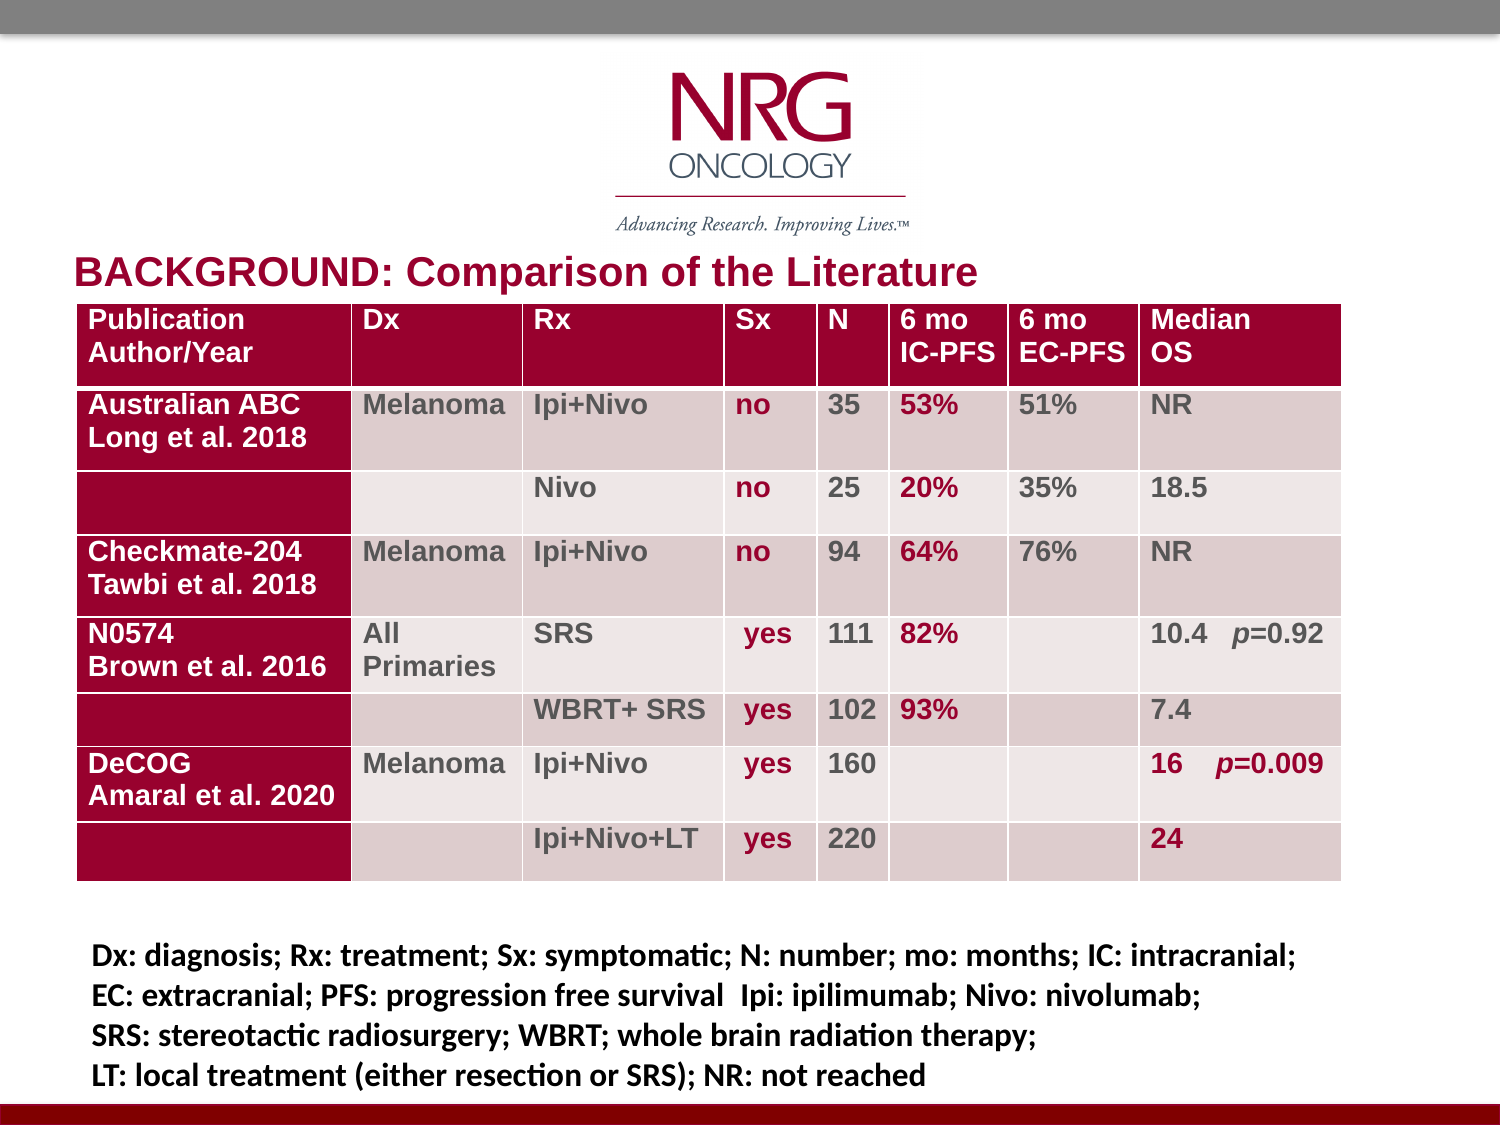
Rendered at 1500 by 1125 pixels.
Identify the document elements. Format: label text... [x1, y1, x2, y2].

table_cell 111 [818, 618, 888, 692]
table_cell N0574 Brown et al. 2016 [77, 618, 351, 692]
table_cell Australian ABC Long et al. 2018 [77, 391, 351, 470]
table_cell yes [725, 618, 816, 692]
table_cell WBRT+ SRS [523, 694, 723, 746]
text_box Dx: diagnosis; Rx: treatment; Sx: symptomatic; N: number; mo: months; IC: intracranial; EC: extracranial; PFS: progression free survival Ipi: ipilimumab; Nivo: nivolumab; SRS: stereotactic radiosurgery; WBRT; whole brain radiation therapy; LT: local treatment (either resection or SRS); NR: not reached [76, 896, 1376, 1101]
table_cell Melanoma [352, 747, 522, 821]
table_header Sx [725, 304, 816, 386]
table_cell [1009, 618, 1138, 692]
table_cell 24 [1140, 823, 1341, 881]
table_cell Ipi+Nivo [523, 536, 723, 616]
table_cell [352, 472, 522, 534]
table_cell 82% [890, 618, 1007, 692]
table_cell no [725, 472, 816, 534]
table_header Dx [352, 304, 522, 386]
table_cell [77, 694, 351, 746]
table_cell 35% [1009, 472, 1138, 534]
table_cell 10.4 p=0.92 [1140, 618, 1341, 692]
table_cell Ipi+Nivo [523, 391, 723, 470]
table_cell 76% [1009, 536, 1138, 616]
table_cell Ipi+Nivo [523, 747, 723, 821]
table_cell yes [725, 694, 816, 746]
table_cell 94 [818, 536, 888, 616]
table_cell [352, 823, 522, 881]
table_cell Melanoma [352, 391, 522, 470]
table_cell 20% [890, 472, 1007, 534]
table_header Median OS [1140, 304, 1341, 386]
picture [600, 52, 924, 237]
table_header Rx [523, 304, 723, 386]
table_cell Checkmate-204 Tawbi et al. 2018 [77, 536, 351, 616]
table_cell 16 p=0.009 [1140, 747, 1341, 821]
table_cell NR [1140, 536, 1341, 616]
table_cell Nivo [523, 472, 723, 534]
table_cell 35 [818, 391, 888, 470]
table_cell All Primaries [352, 618, 522, 692]
table_header 6 mo IC-PFS [890, 304, 1007, 386]
text_box BACKGROUND: Comparison of the Literature [58, 237, 994, 303]
table_cell [1009, 823, 1138, 881]
table_cell 7.4 [1140, 694, 1341, 746]
table_cell no [725, 391, 816, 470]
table_cell [890, 747, 1007, 821]
table_cell 18.5 [1140, 472, 1341, 534]
table_cell yes [725, 823, 816, 881]
table_cell 220 [818, 823, 888, 881]
table_cell DeCOG Amaral et al. 2020 [77, 747, 351, 821]
table_cell 102 [818, 694, 888, 746]
table_cell [1009, 747, 1138, 821]
table_cell [890, 823, 1007, 881]
table_cell no [725, 536, 816, 616]
table_header Publication Author/Year [77, 304, 351, 386]
table_cell NR [1140, 391, 1341, 470]
table_cell 51% [1009, 391, 1138, 470]
table_cell [1009, 694, 1138, 746]
table_cell 93% [890, 694, 1007, 746]
table_cell 53% [890, 391, 1007, 470]
table_cell [77, 472, 351, 534]
table_cell [352, 694, 522, 746]
table_header 6 mo EC-PFS [1009, 304, 1138, 386]
table_header N [818, 304, 888, 386]
table_cell 160 [818, 747, 888, 821]
table_cell 25 [818, 472, 888, 534]
table_cell SRS [523, 618, 723, 692]
table_cell [77, 823, 351, 881]
table_cell Ipi+Nivo+LT [523, 823, 723, 881]
table_cell Melanoma [352, 536, 522, 616]
table_cell 64% [890, 536, 1007, 616]
table_cell yes [725, 747, 816, 821]
